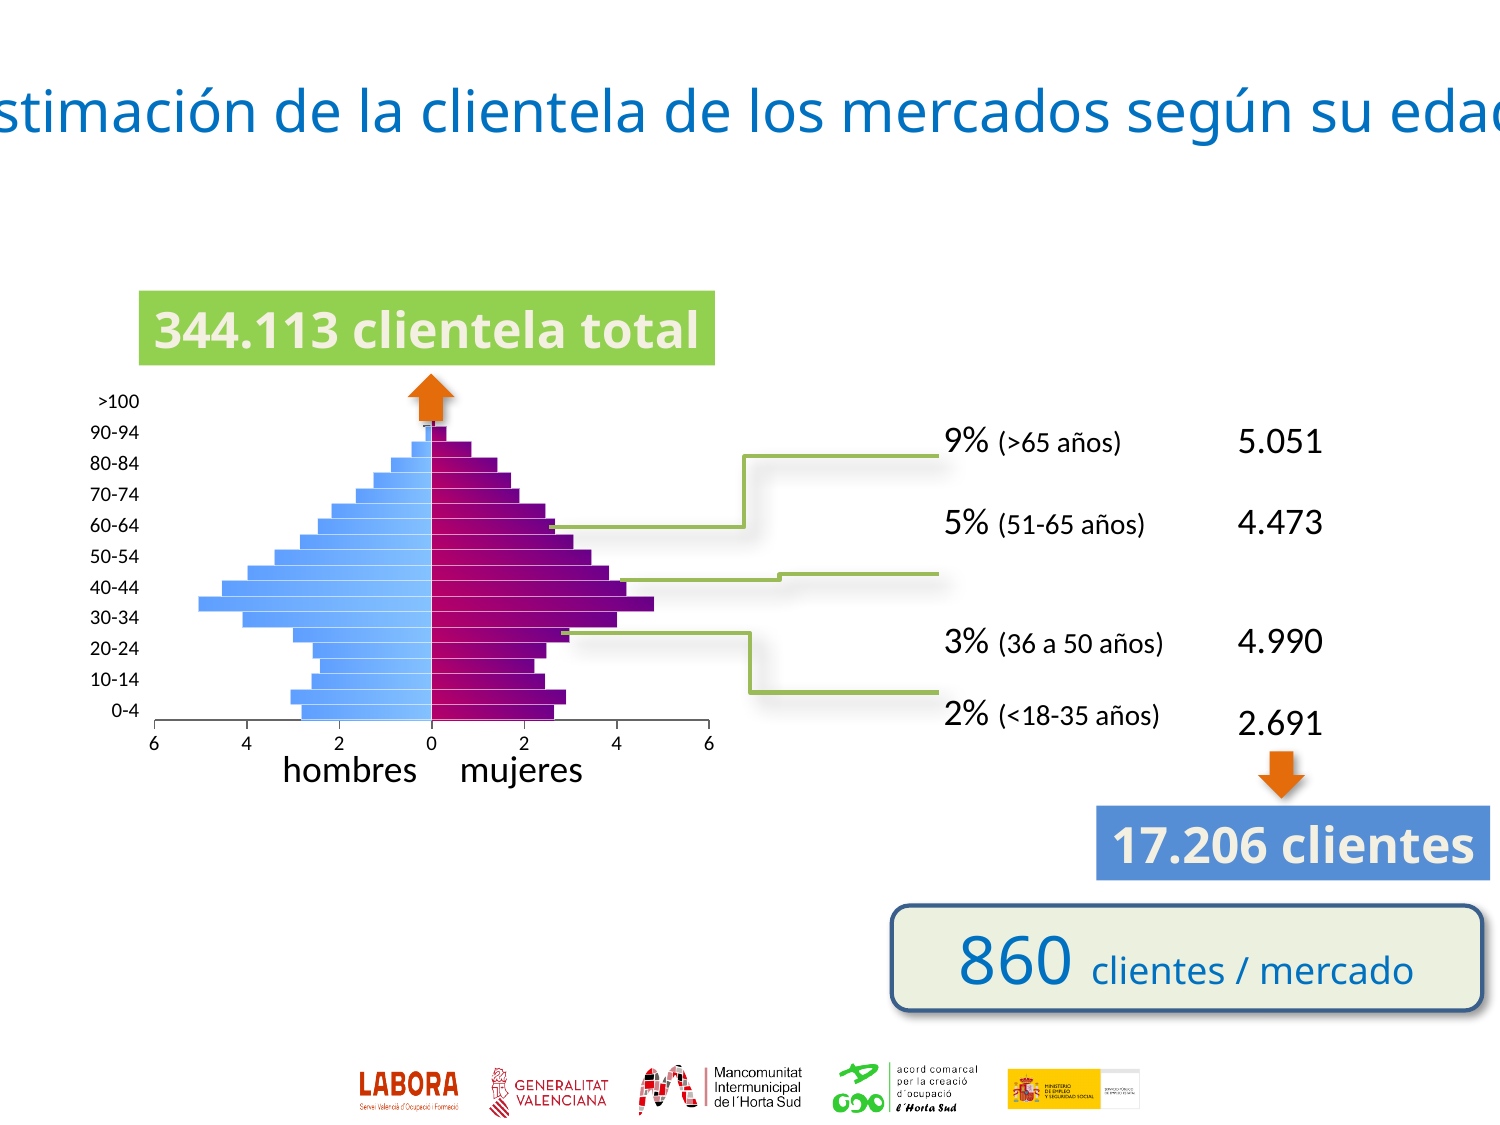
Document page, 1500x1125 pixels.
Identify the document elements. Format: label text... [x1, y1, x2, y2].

text_box Estimación de la clientela de los mercados según su edad [0, 66, 1500, 152]
text_box 860 clientes / mercado [889, 924, 1485, 1013]
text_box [76, 290, 1483, 882]
picture [360, 1062, 1140, 1118]
